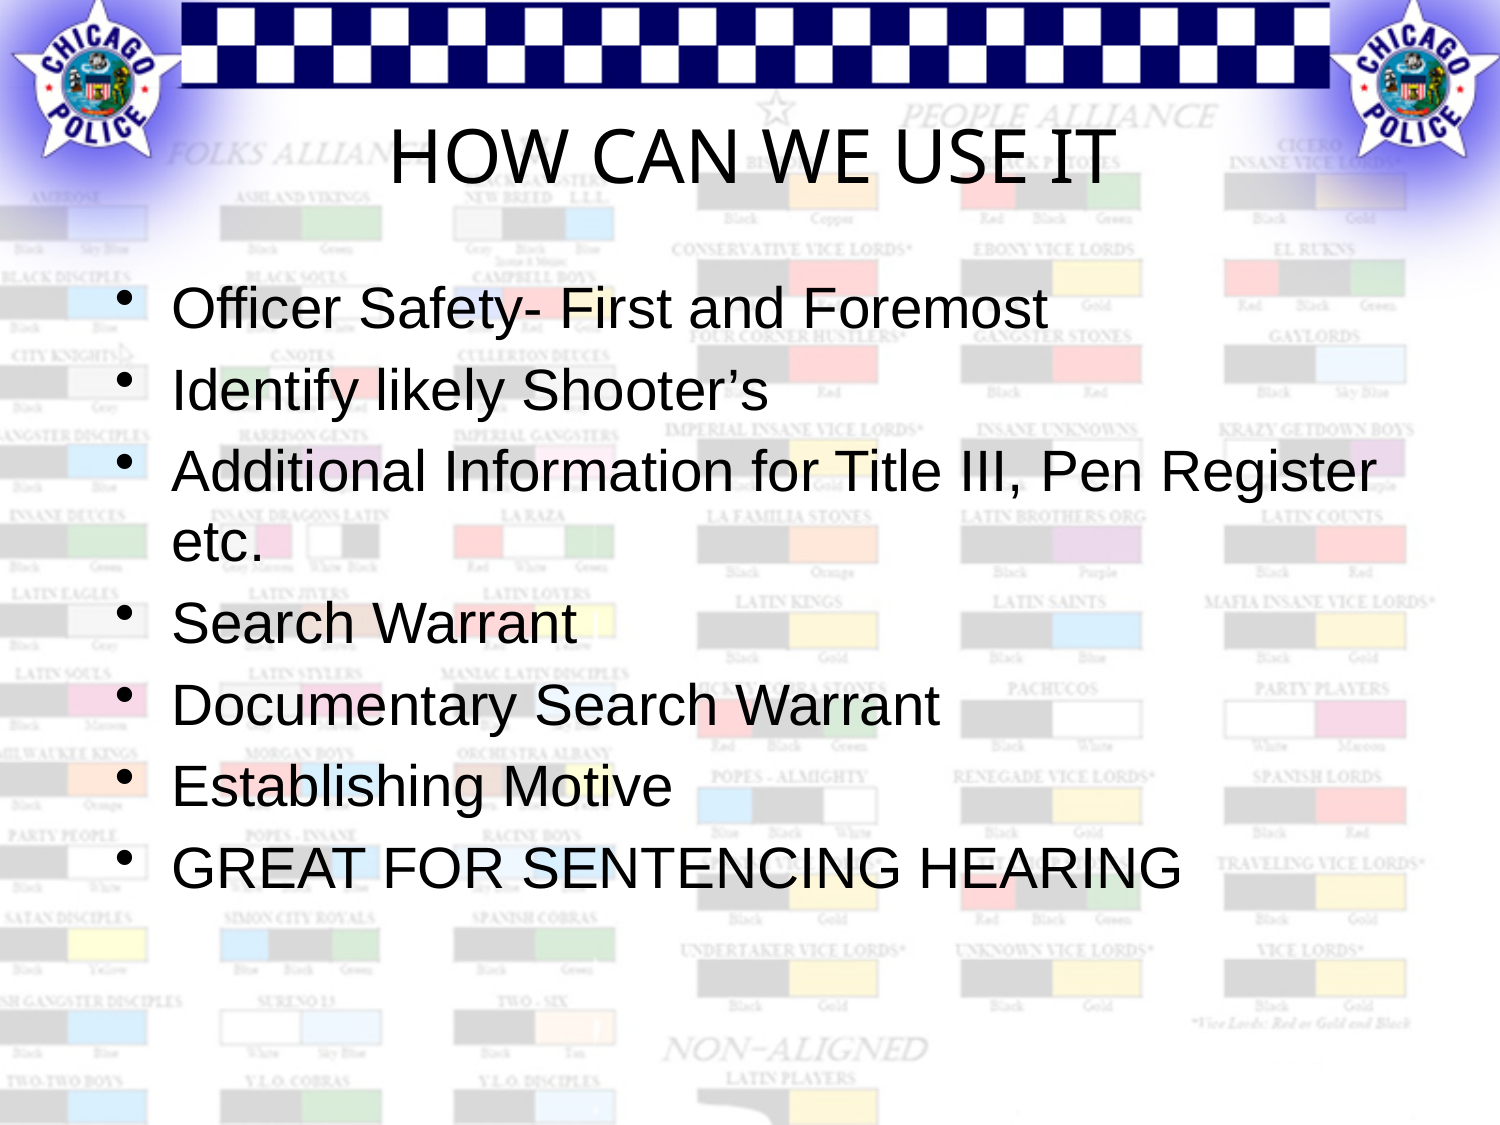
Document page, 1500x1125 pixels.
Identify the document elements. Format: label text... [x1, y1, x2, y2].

picture [0, 0, 1500, 1125]
title HOW CAN WE USE IT [112, 37, 1413, 271]
list Officer Safety- First and Foremost Identify likely Shooter’s Additional Information for Title III, Pen Register etc. Search Warrant Documentary Search Warrant Establishing Motive GREAT FOR SENTENCING HEARING [99, 262, 1401, 938]
